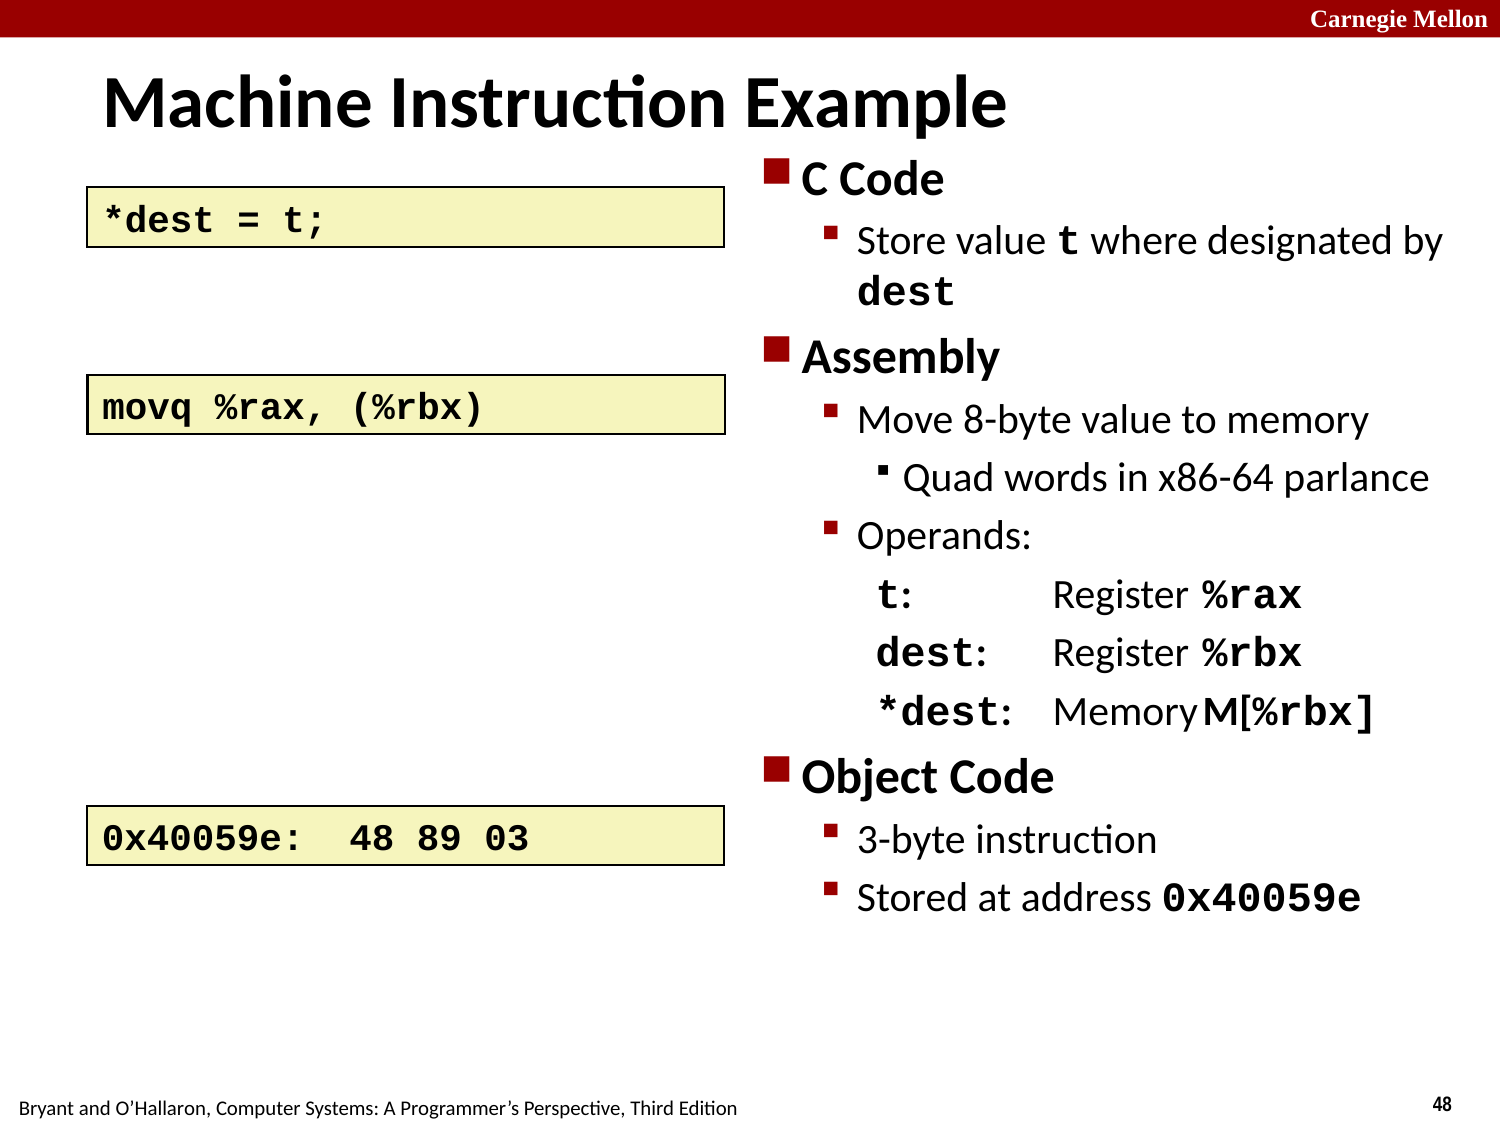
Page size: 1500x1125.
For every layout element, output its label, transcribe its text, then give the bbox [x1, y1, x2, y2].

title Machine Instruction Example [87, 49, 1280, 145]
list C Code Store value t where designated by dest Assembly Move 8-byte value to memory Quad words in x86-64 parlance Operands: t: Register %rax dest: Register %rbx *dest: Memory M[%rbx] Object Code 3-byte instruction Stored at address 0x40059e [749, 137, 1500, 1088]
text_box movq %rax, (%rbx) [87, 374, 725, 435]
text_box *dest = t; [87, 187, 725, 247]
text_box 0x40059e: 48 89 03 [86, 805, 725, 866]
